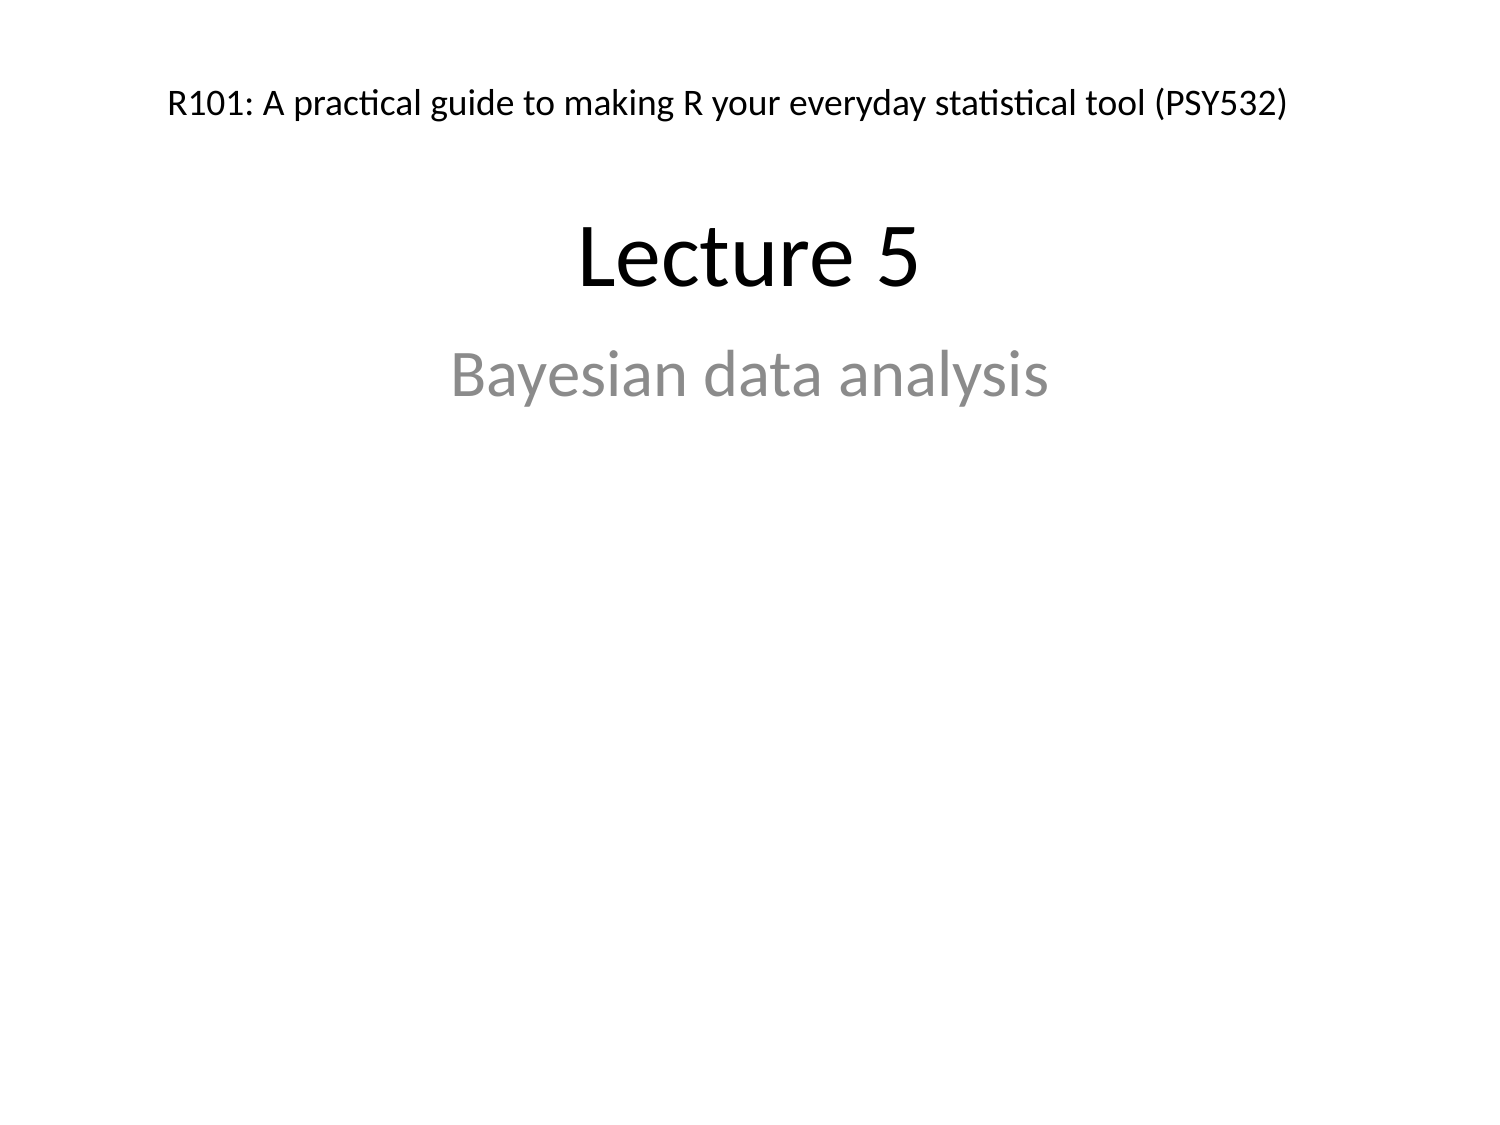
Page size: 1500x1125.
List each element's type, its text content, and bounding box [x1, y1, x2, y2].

text_box R101: A practical guide to making R your everyday statistical tool (PSY532) [93, 70, 1371, 130]
title Lecture 5 [112, 128, 1388, 370]
subtitle Bayesian data analysis [225, 321, 1275, 610]
